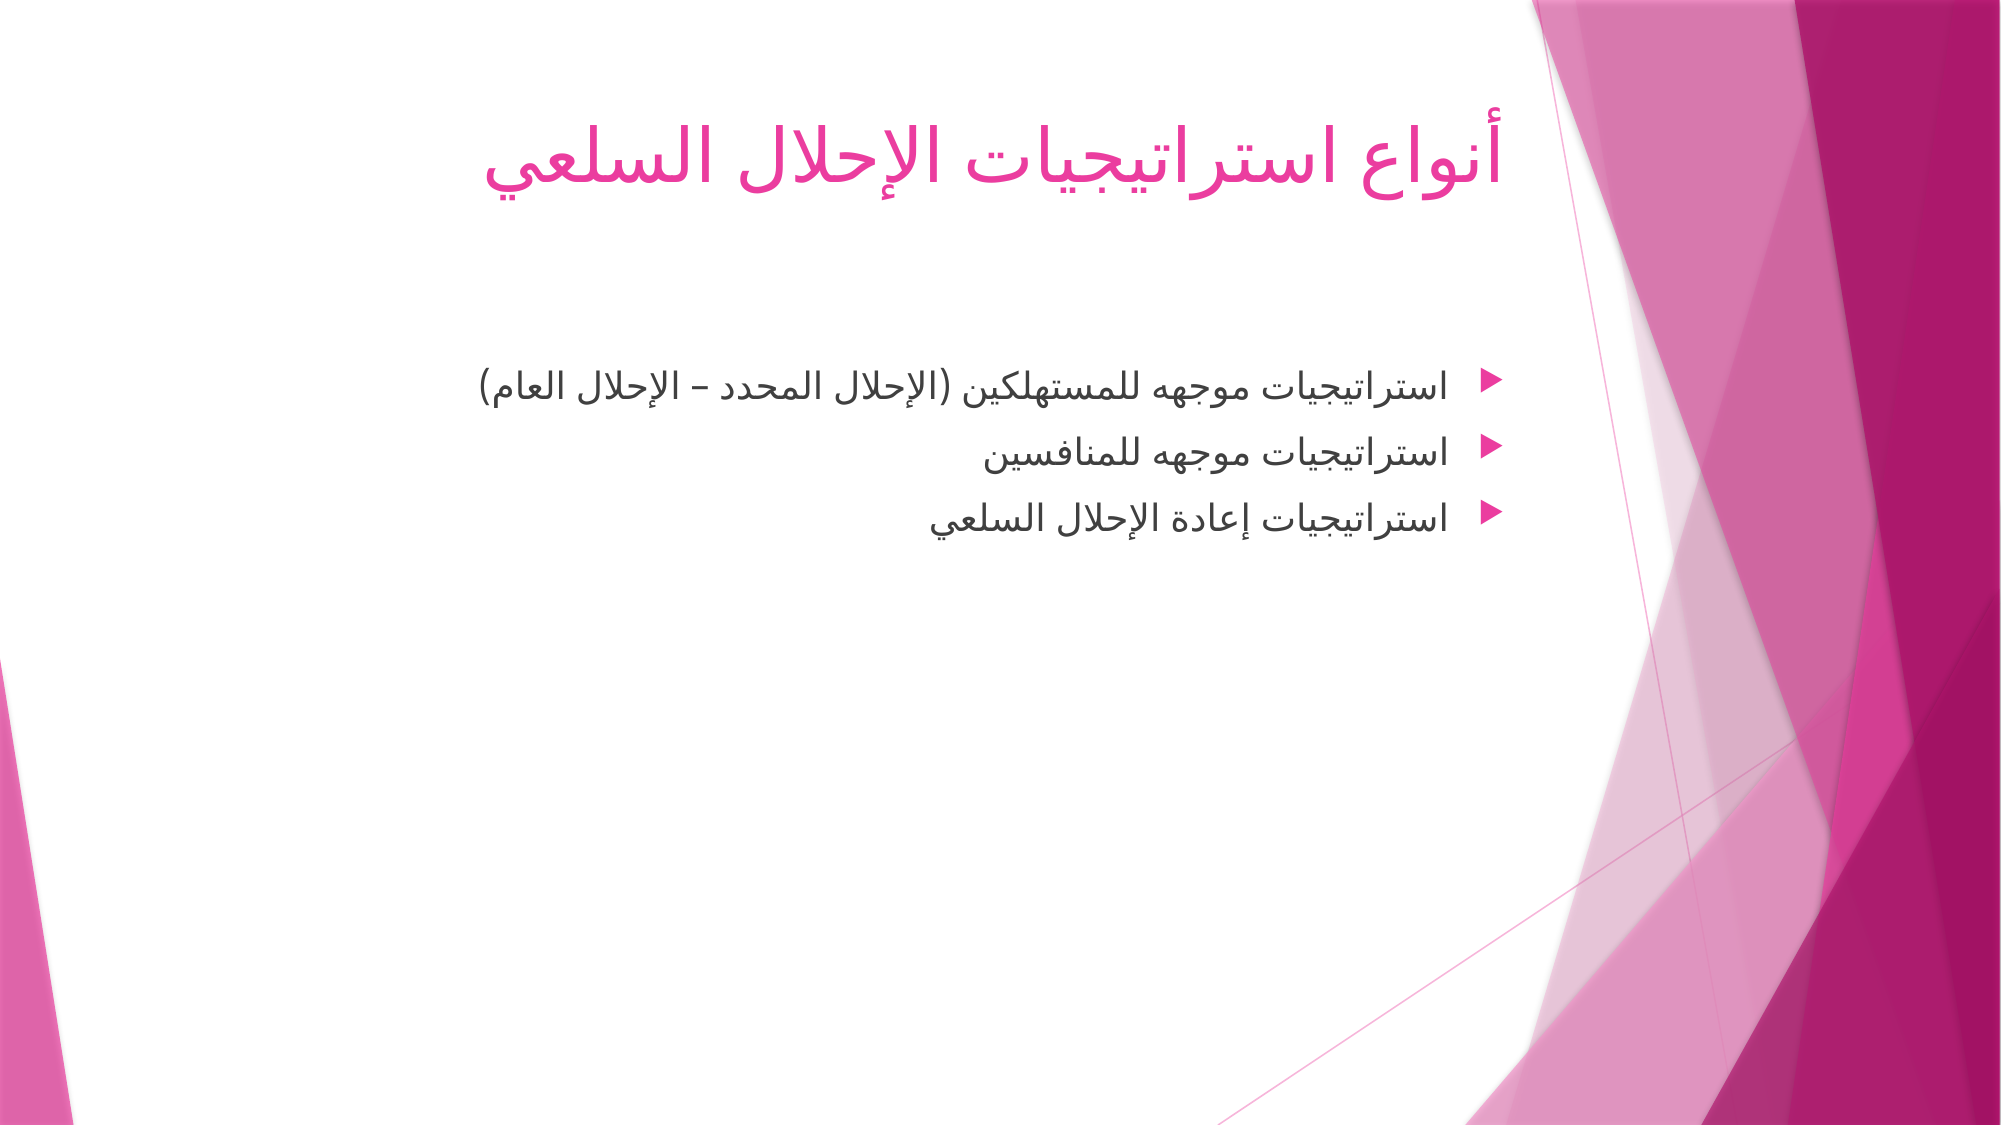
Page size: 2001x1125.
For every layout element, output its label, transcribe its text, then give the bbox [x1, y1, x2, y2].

list استراتيجيات موجهه للمستهلكين (الإحلال المحدد – الإحلال العام) استراتيجيات موجهه للمنافسين استراتيجيات إعادة الإحلال السلعي [111, 354, 1522, 992]
title أنواع استراتيجيات الإحلال السلعي [111, 99, 1522, 317]
